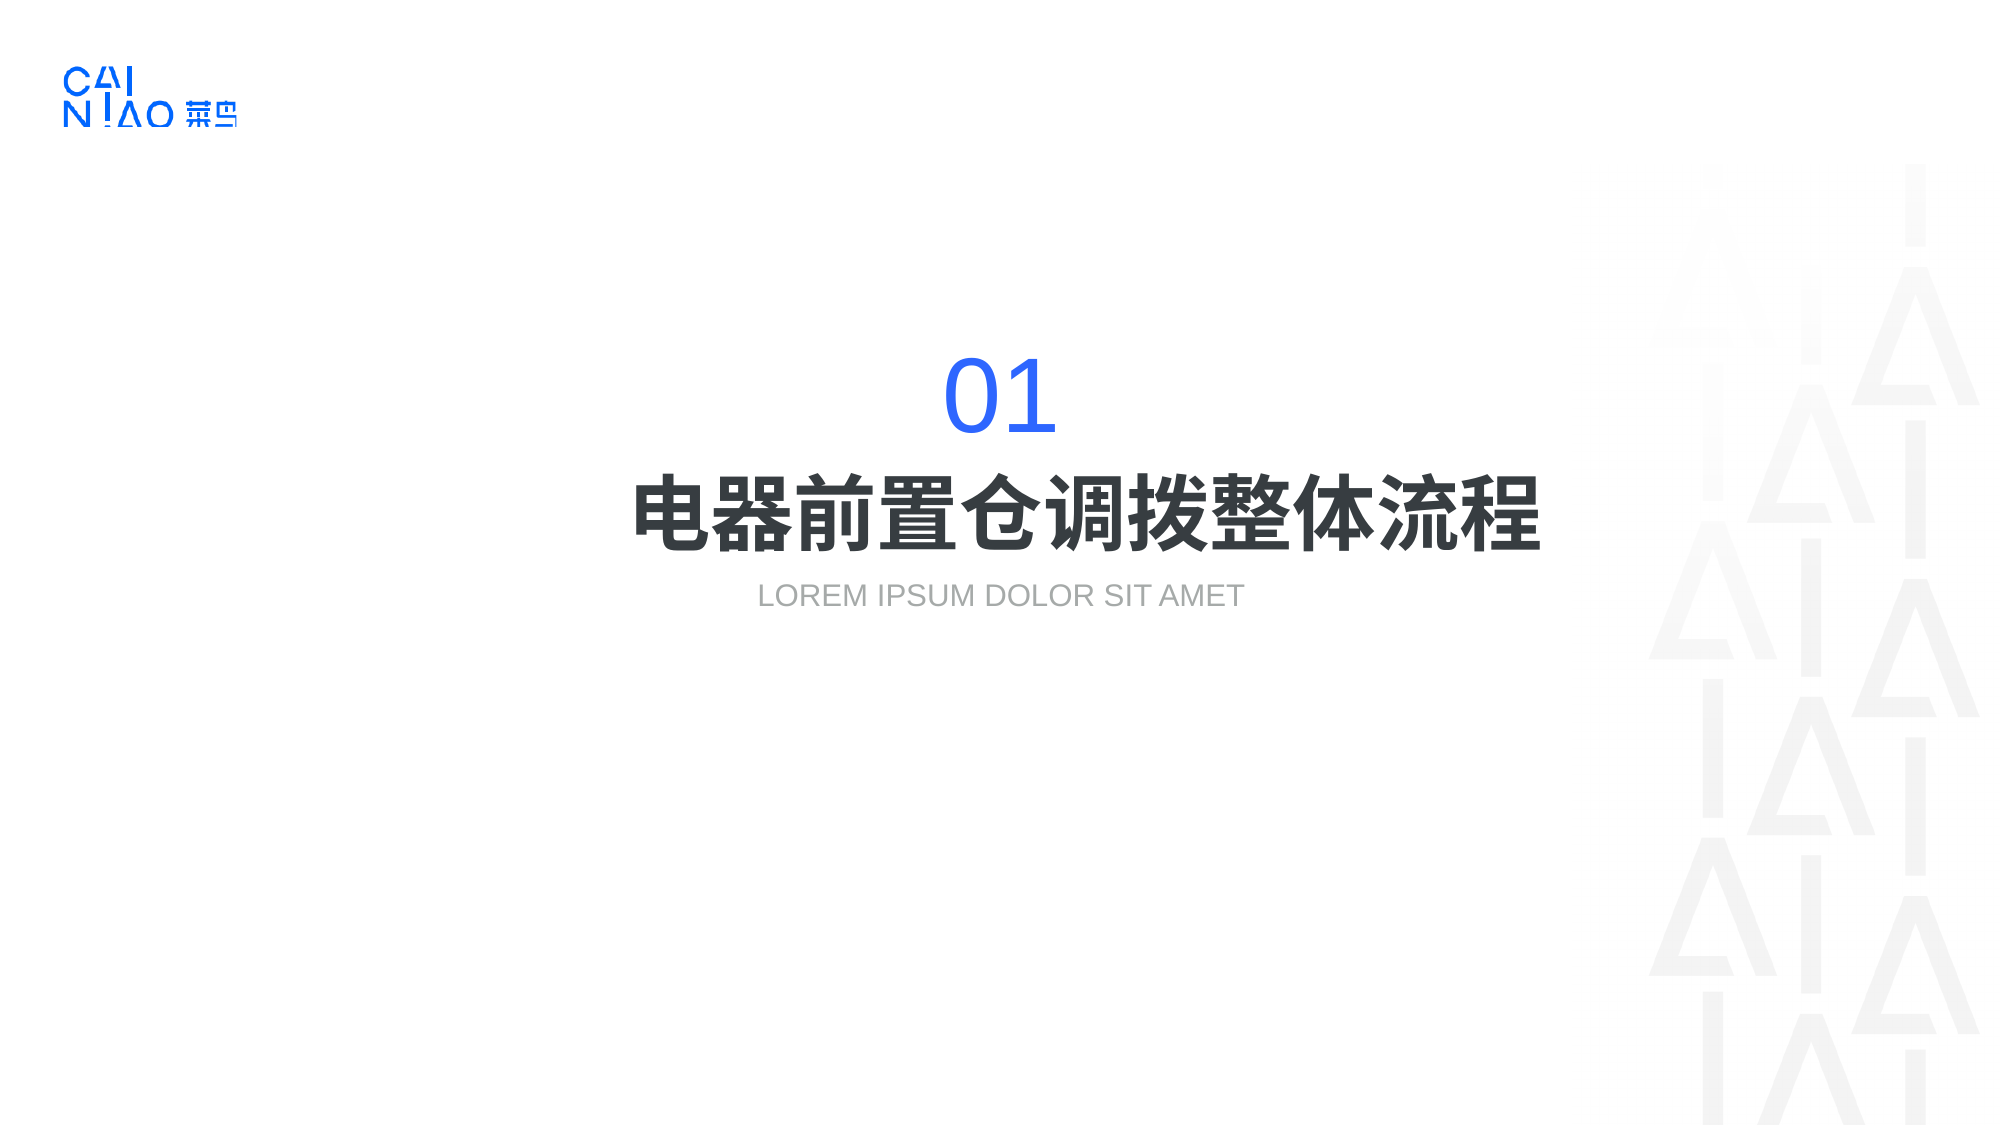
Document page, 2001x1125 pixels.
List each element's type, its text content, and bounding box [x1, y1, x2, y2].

text_box LOREM IPSUM DOLOR SIT AMET [753, 570, 1251, 617]
text_box 01 [937, 322, 1065, 459]
text_box 电器前置仓调拨整体流程 [622, 456, 1548, 566]
